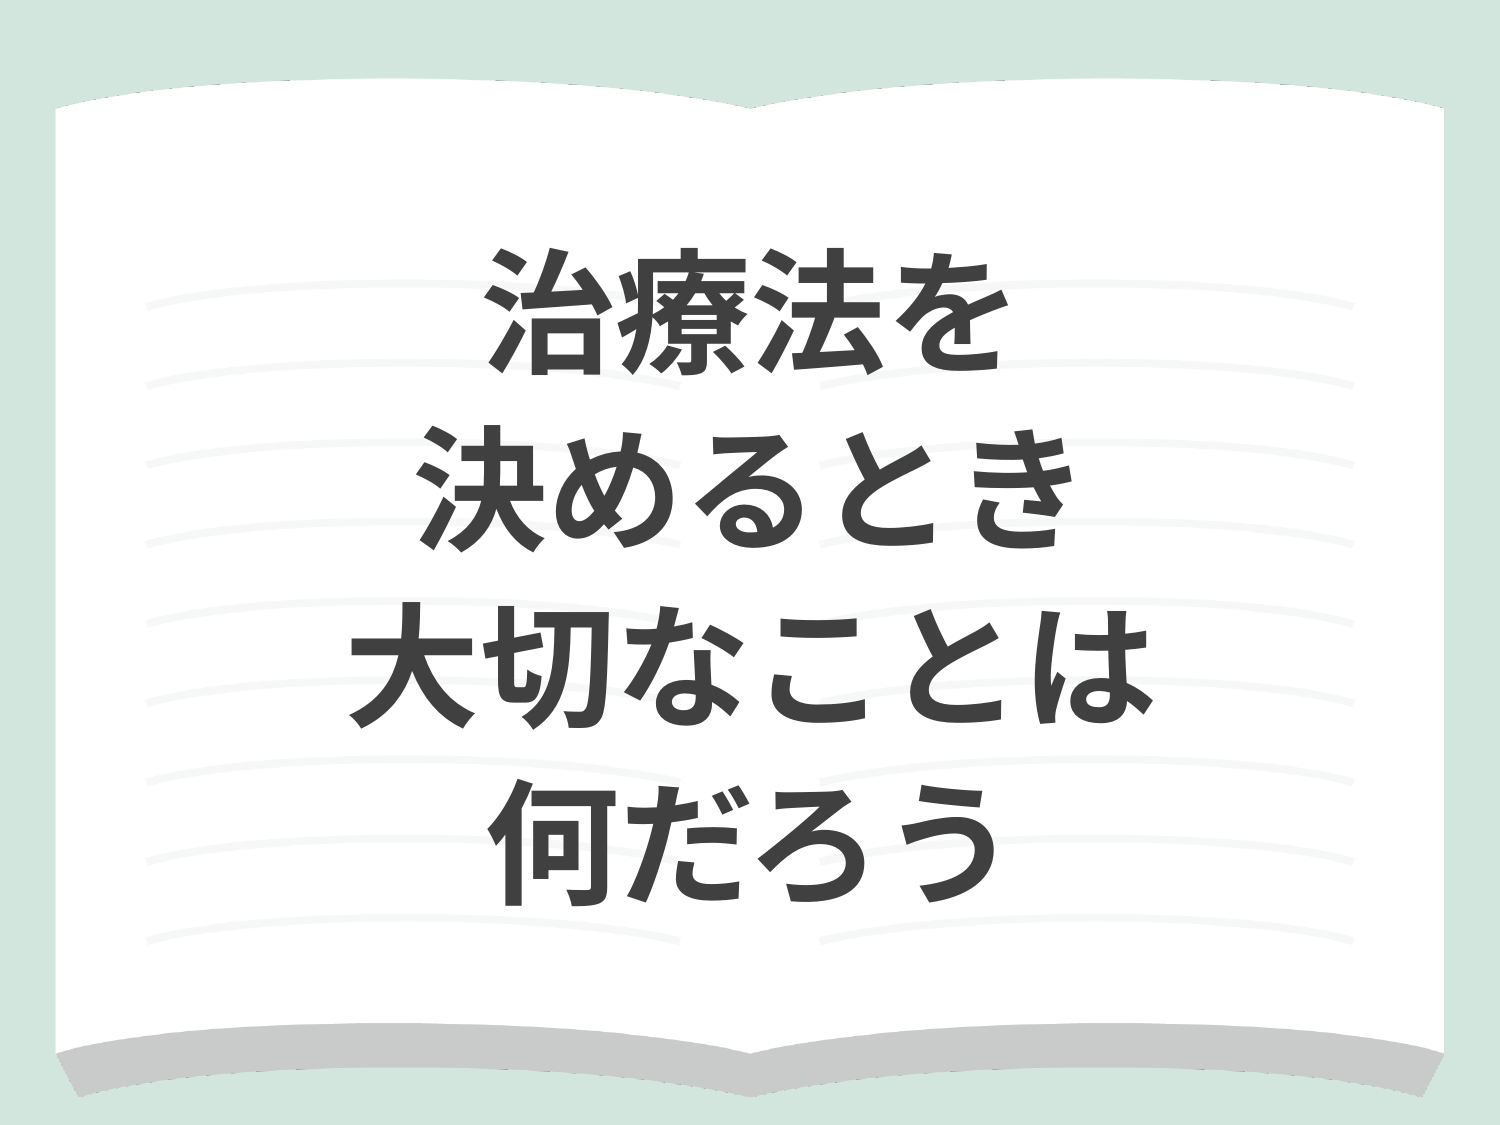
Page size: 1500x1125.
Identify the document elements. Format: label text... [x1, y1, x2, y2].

text_box 治療法を 決めるとき 大切なことは 何だろう [276, 205, 1226, 929]
picture [55, 78, 1444, 1097]
